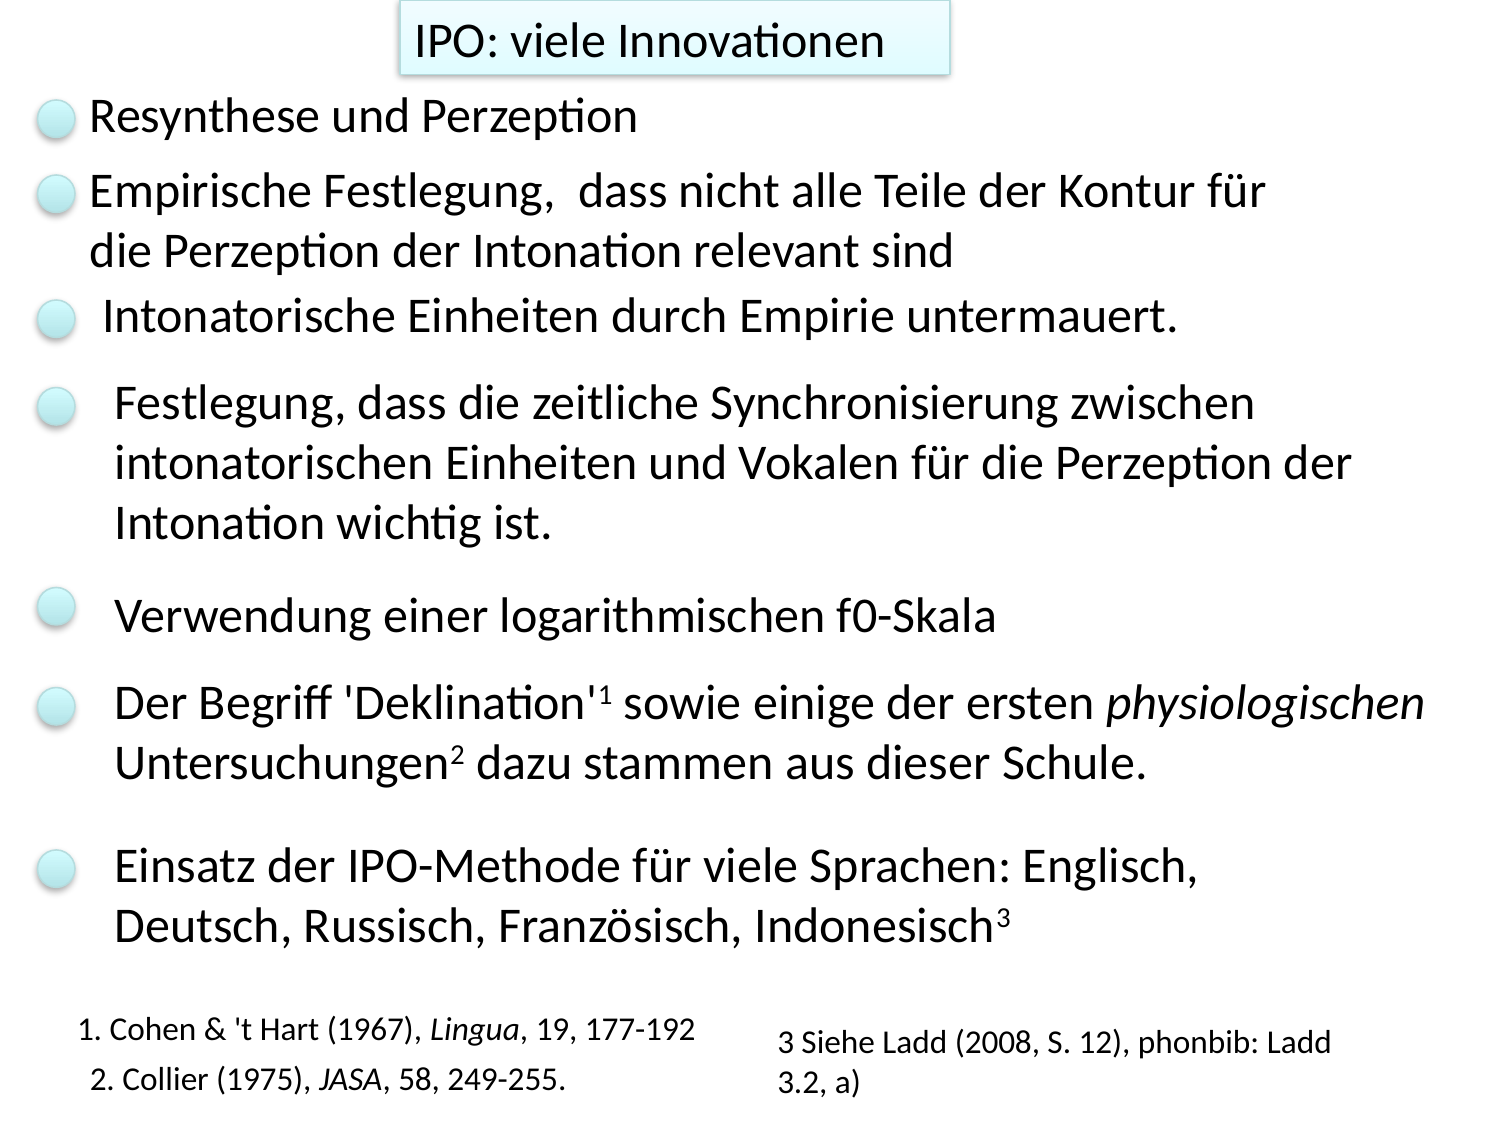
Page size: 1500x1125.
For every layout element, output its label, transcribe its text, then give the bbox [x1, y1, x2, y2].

text_box [36, 849, 76, 889]
text_box 3 Siehe Ladd (2008, S. 12), phonbib: Ladd 3.2, a) [762, 1012, 1363, 1107]
text_box Einsatz der IPO-Methode für viele Sprachen: Englisch, Deutsch, Russisch, Französisch, Indonesisch3 [99, 824, 1288, 960]
text_box Verwendung einer logarithmischen f0-Skala [99, 574, 1425, 650]
text_box [36, 99, 76, 139]
text_box [36, 686, 76, 726]
text_box Empirische Festlegung, dass nicht alle Teile der Kontur für die Perzeption der Intonation relevant sind [75, 149, 1325, 285]
text_box Der Begriff 'Deklination'1 sowie einige der ersten physiologischen Untersuchungen2 dazu stammen aus dieser Schule. [99, 662, 1450, 798]
text_box 2. Collier (1975), JASA, 58, 249-255. [74, 1049, 750, 1105]
text_box Resynthese und Perzeption [74, 74, 688, 150]
text_box IPO: viele Innovationen [399, 0, 951, 75]
text_box 1. Cohen & 't Hart (1967), Lingua, 19, 177-192 [62, 999, 738, 1055]
text_box Festlegung, dass die zeitliche Synchronisierung zwischen intonatorischen Einheiten und Vokalen für die Perzeption der Intonation wichtig ist. [99, 362, 1488, 558]
text_box [36, 174, 76, 214]
text_box [36, 586, 76, 626]
text_box Intonatorische Einheiten durch Empirie untermauert. [87, 274, 1225, 350]
text_box [36, 299, 76, 339]
text_box [36, 386, 76, 426]
